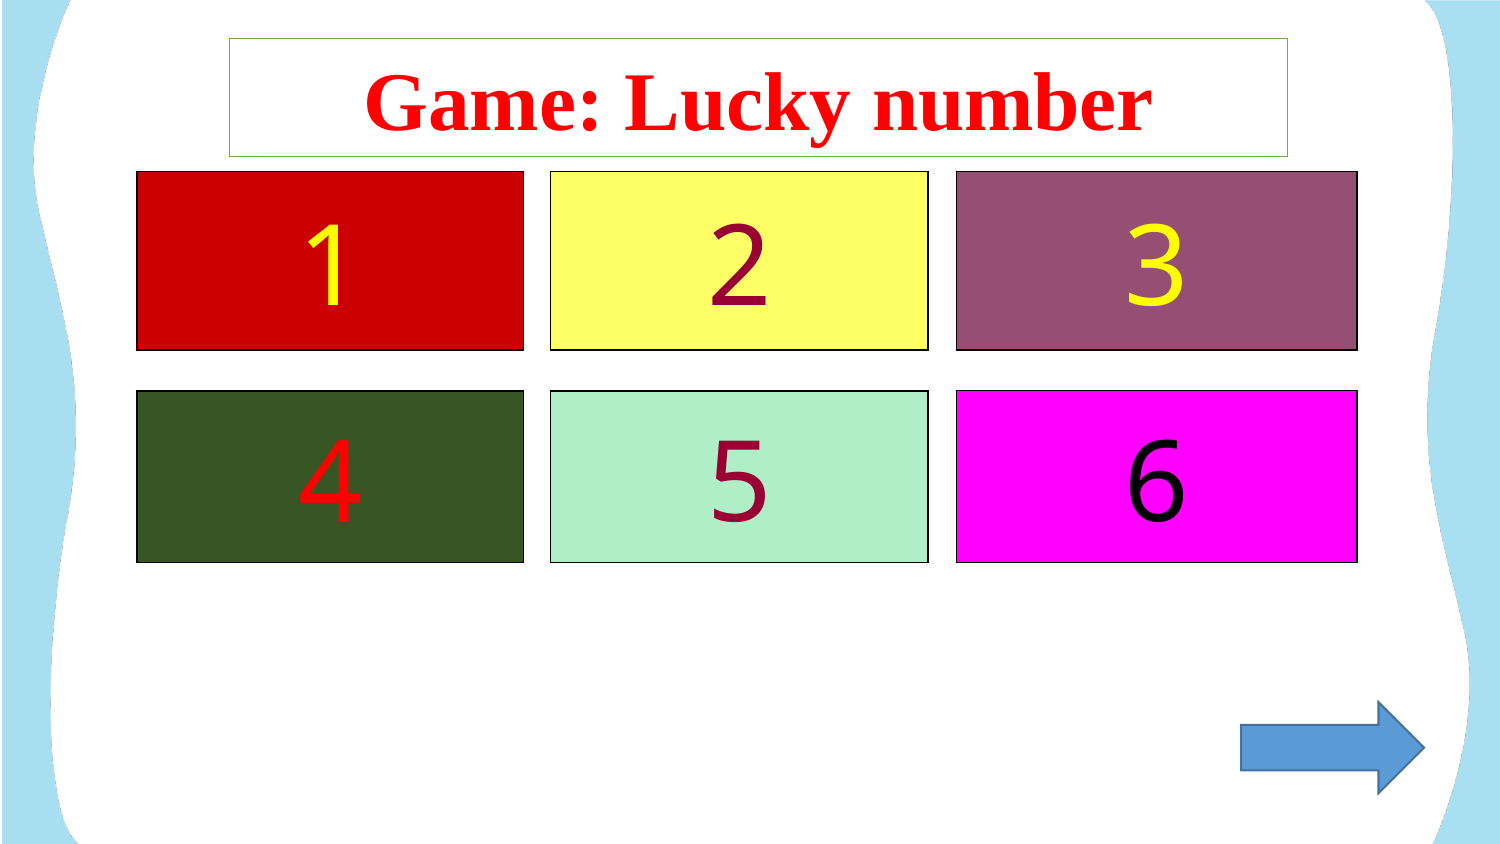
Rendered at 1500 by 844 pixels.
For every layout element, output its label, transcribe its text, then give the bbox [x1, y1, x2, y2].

text_box 2 [550, 171, 928, 350]
text_box Game: Lucky number [229, 38, 1288, 157]
text_box 4 [137, 390, 524, 563]
text_box 6 [956, 390, 1357, 563]
text_box 1 [137, 171, 524, 351]
text_box [1240, 699, 1423, 796]
picture [2, 0, 79, 844]
text_box 5 [550, 390, 928, 563]
picture [1423, 0, 1500, 844]
text_box 3 [956, 171, 1357, 350]
